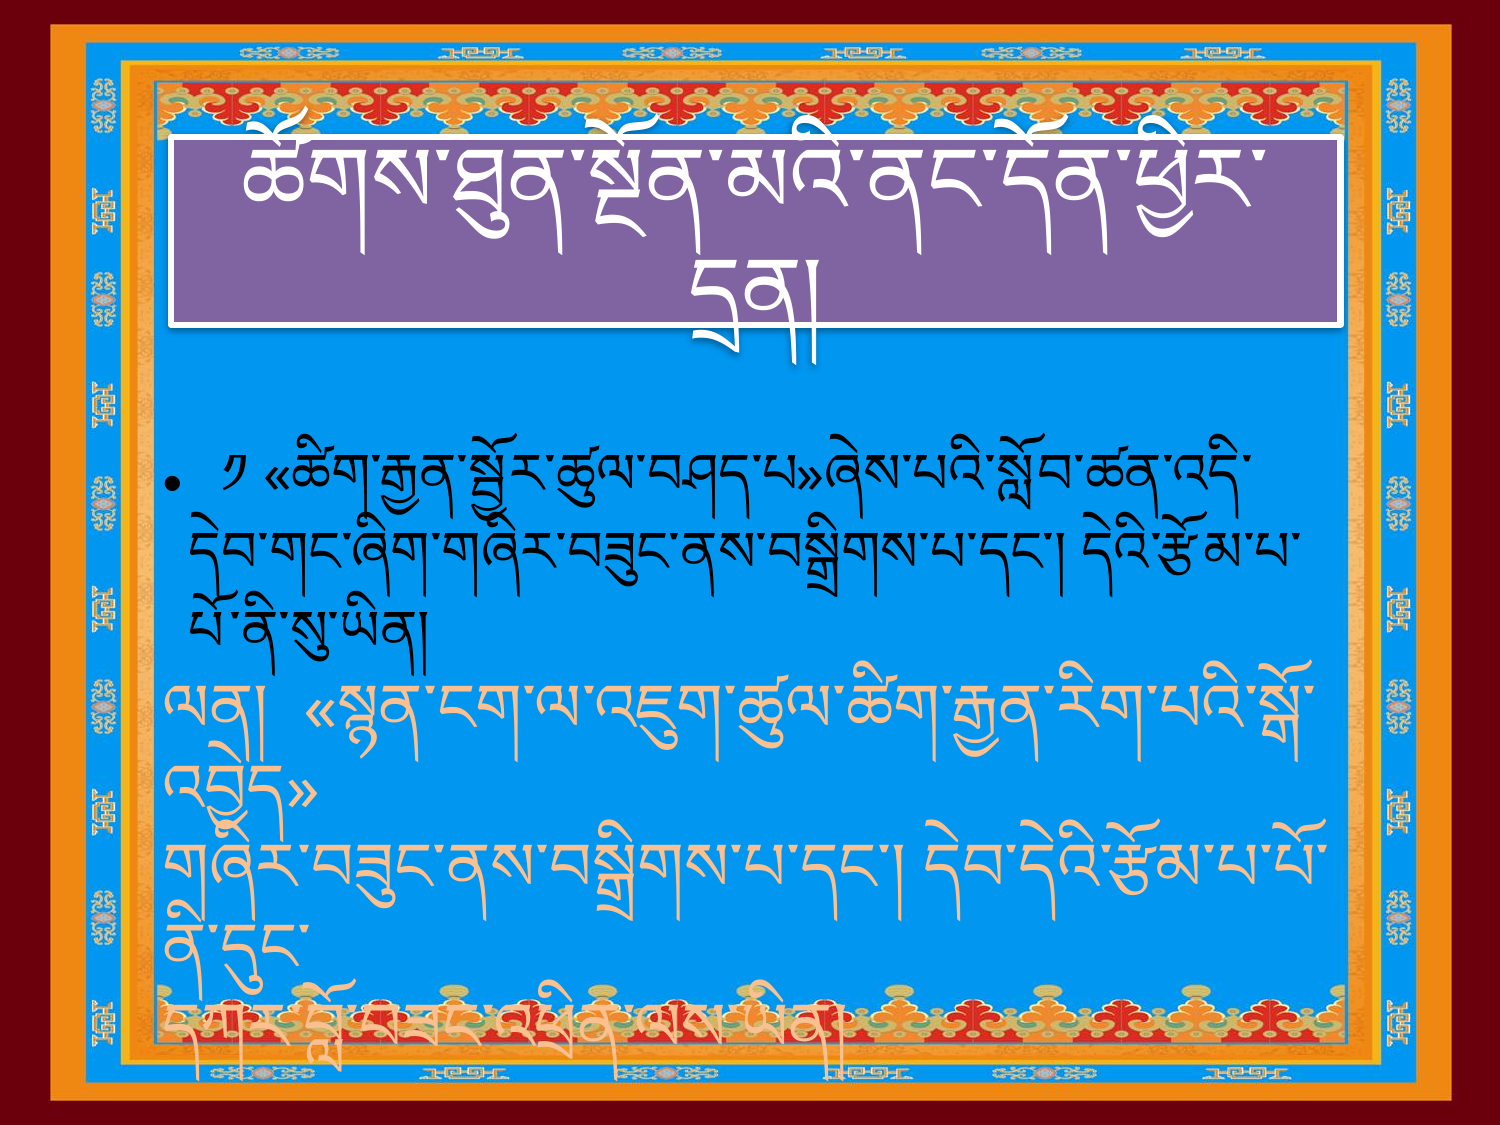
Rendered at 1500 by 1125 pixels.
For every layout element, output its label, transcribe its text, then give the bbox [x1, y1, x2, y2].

title ཚོགས་ཐུན་སྔོན་མའི་ནང་དོན་ཕྱིར་དྲན། [168, 134, 1344, 328]
picture [0, 0, 1500, 1125]
list ༡ «ཚིག་རྒྱན་སྦྱོར་ཚུལ་བཤད་པ»ཞེས་པའི་སློབ་ཚན་འདི་ དེབ་གང་ཞིག་གཞིར་བཟུང་ནས་བསྒྲིགས་པ་དང་། དེའི་རྩོམ་པ་ པོ་ནི་སུ་ཡིན། [159, 349, 1341, 656]
text_box ལན། «སྙན་ངག་ལ་འཇུག་ཚུལ་ཚིག་རྒྱན་རིག་པའི་སྒོ་འབྱེད» གཞིར་བཟུང་ནས་བསྒྲིགས་པ་དང་། དེབ་དེའི་རྩོམ་པ་པོ་ནི་དུང་ དཀར་བློ་བཟང་འཕྲིན་ལས་ཡིན། [147, 656, 1353, 1072]
